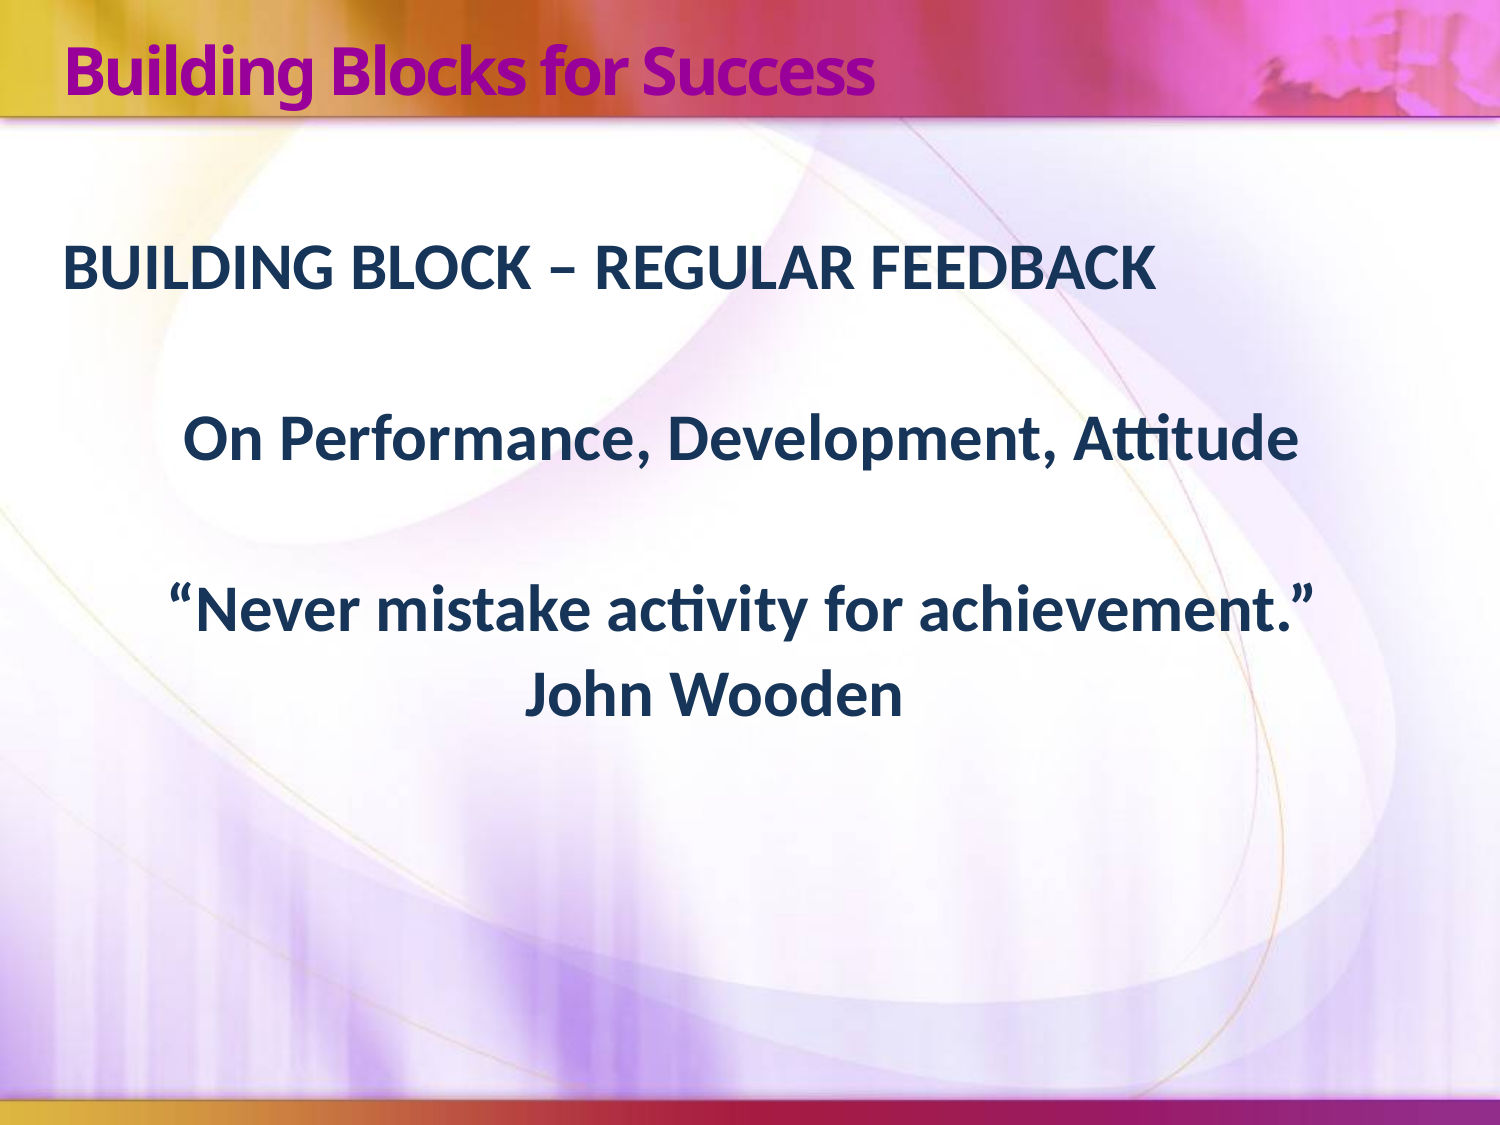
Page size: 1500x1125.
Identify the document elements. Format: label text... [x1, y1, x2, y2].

list BUILDING BLOCK – REGULAR FEEDBACK On Performance, Development, Attitude “Never mistake activity for achievement.” John Wooden [62, 231, 1438, 838]
title Building Blocks for Success [62, 37, 1438, 147]
picture [0, 0, 1500, 1125]
